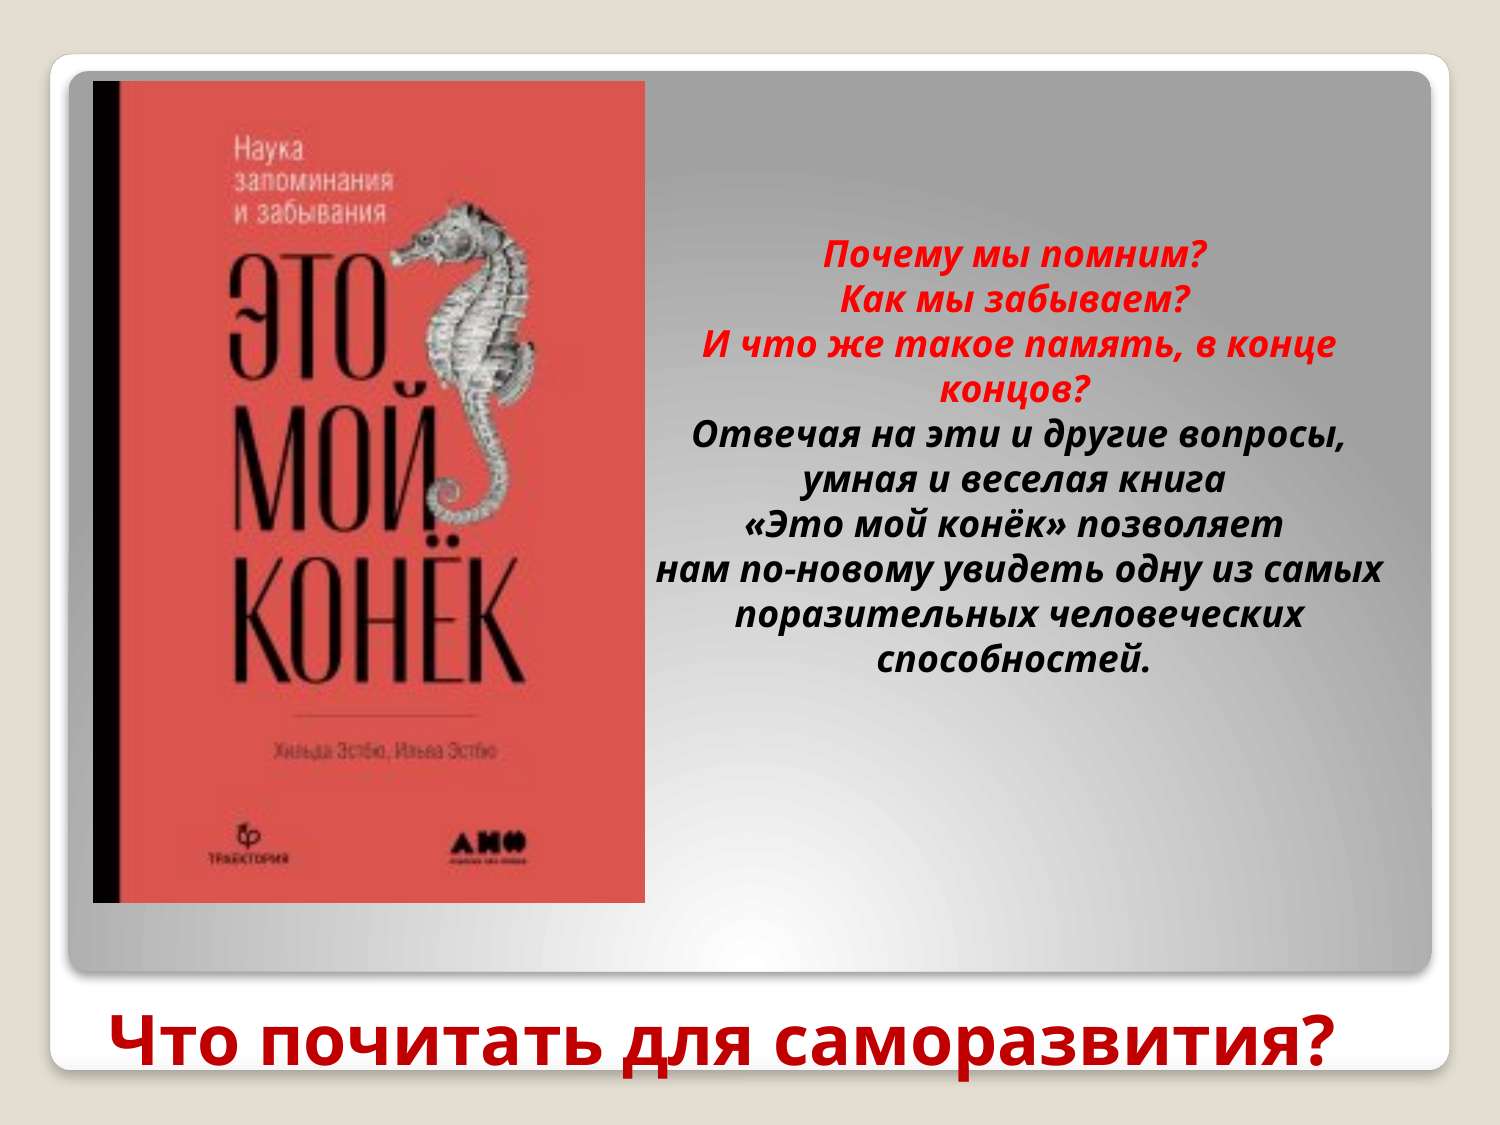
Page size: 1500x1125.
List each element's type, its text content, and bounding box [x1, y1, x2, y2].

text_box Почему мы помним? Как мы забываем? И что же такое память, в конце концов? Отвечая на эти и другие вопросы, умная и веселая книга «Это мой конёк» позволяет нам по-новому увидеть одну из самых поразительных человеческих способностей. [651, 222, 1407, 688]
picture [93, 81, 645, 903]
title Что почитать для саморазвития? [93, 914, 1437, 1087]
